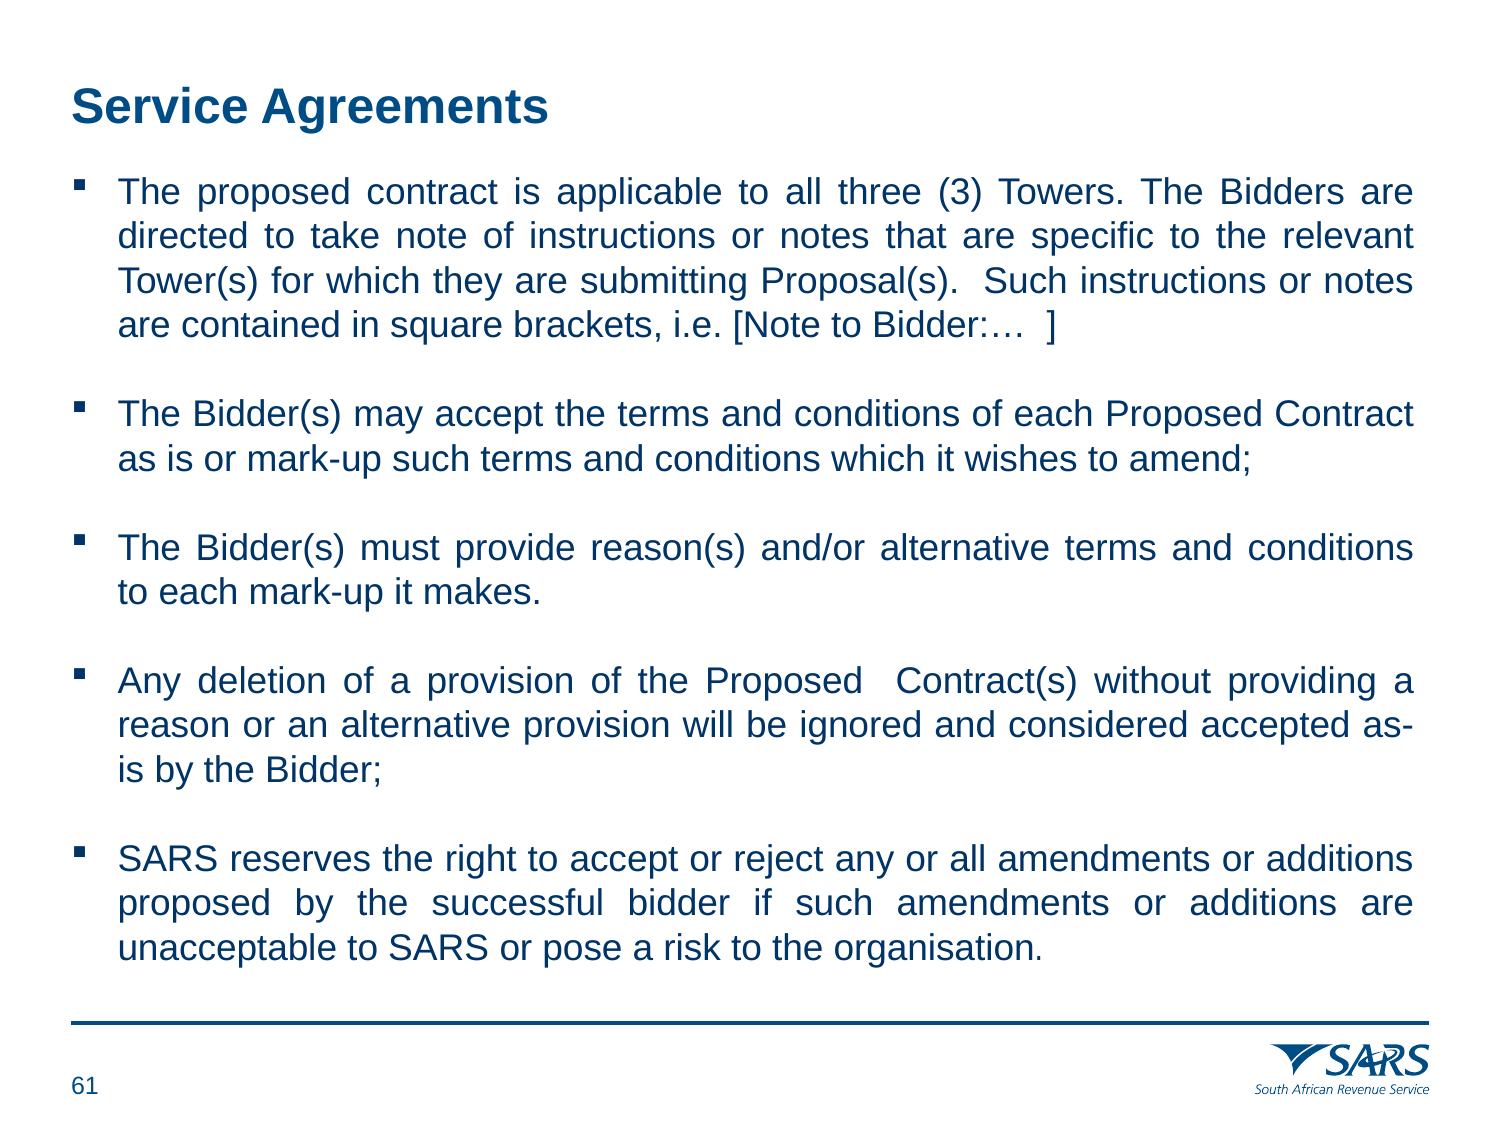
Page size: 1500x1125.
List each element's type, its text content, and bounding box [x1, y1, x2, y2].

slide_number 60 [56, 1054, 126, 1115]
title Service Agreements [56, 72, 1350, 159]
list The proposed contract is applicable to all three (3) Towers. The Bidders are directed to take note of instructions or notes that are specific to the relevant Tower(s) for which they are submitting Proposal(s). Such instructions or notes are contained in square brackets, i.e. [Note to Bidder:… ] The Bidder(s) may accept the terms and conditions of each Proposed Contract as is or mark-up such terms and conditions which it wishes to amend; The Bidder(s) must provide reason(s) and/or alternative terms and conditions to each mark-up it makes. Any deletion of a provision of the Proposed Contract(s) without providing a reason or an alternative provision will be ignored and considered accepted as-is by the Bidder; SARS reserves the right to accept or reject any or all amendments or additions proposed by the successful bidder if such amendments or additions are unacceptable to SARS or pose a risk to the organisation. [55, 159, 1430, 1000]
